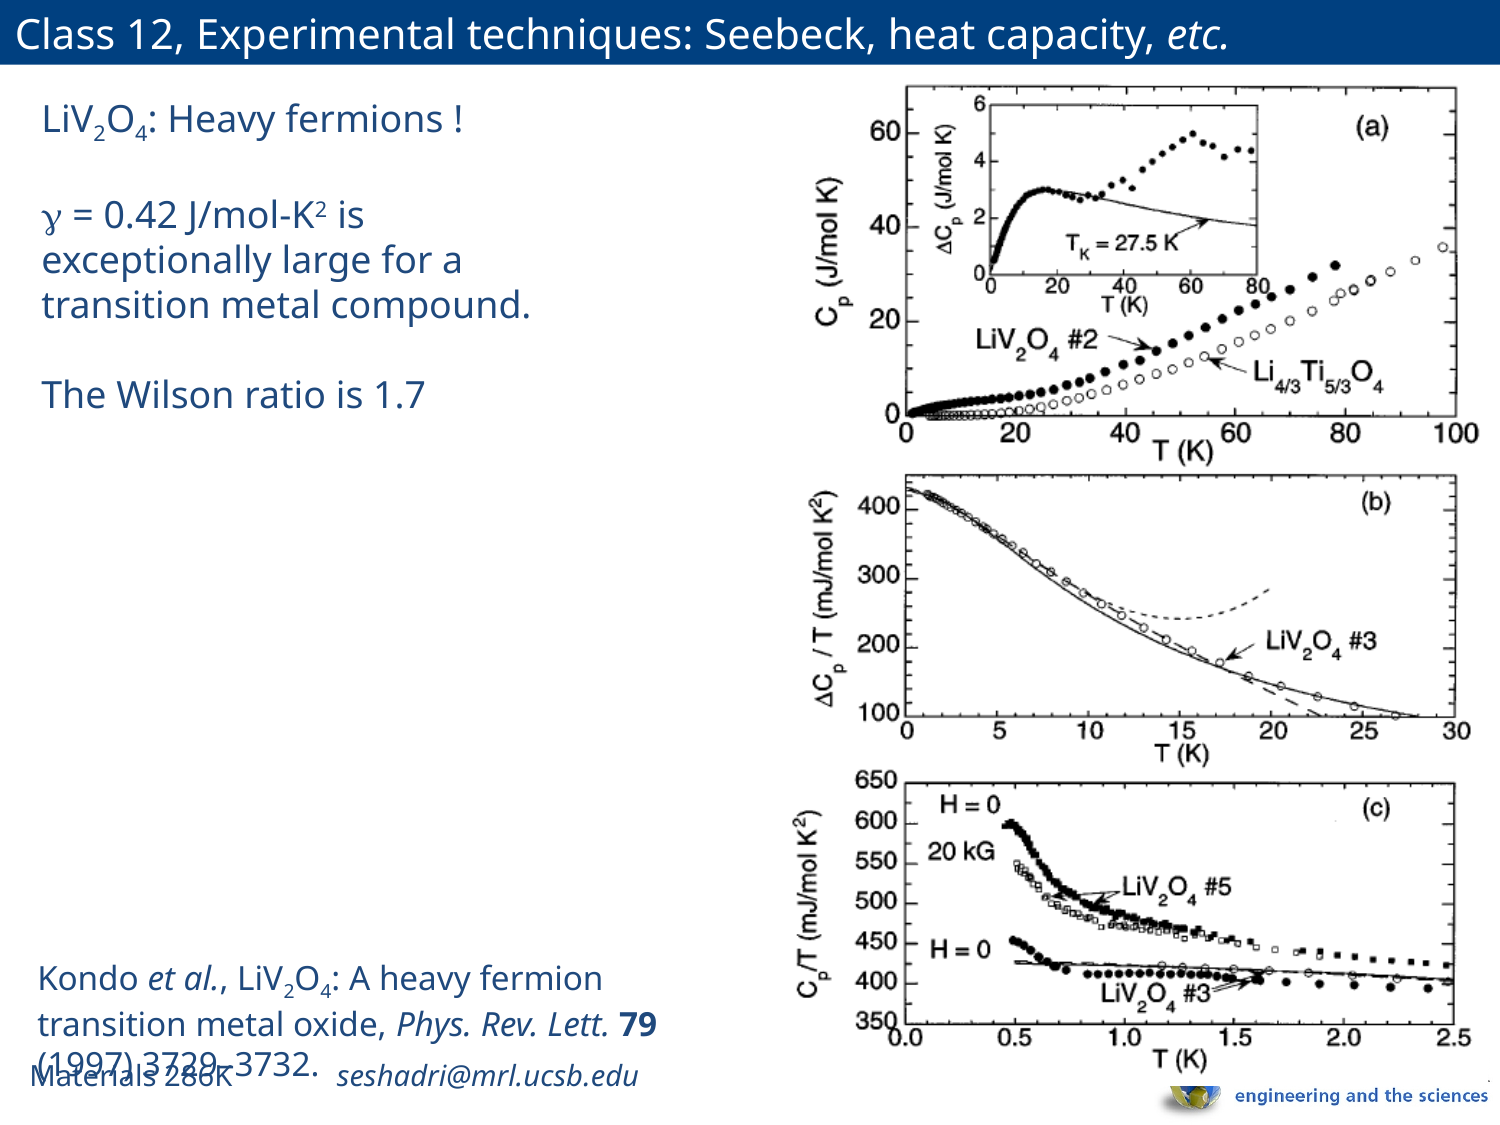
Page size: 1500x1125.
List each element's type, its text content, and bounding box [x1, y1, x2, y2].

picture [787, 66, 1493, 1125]
text_box Class 12, Experimental techniques: Seebeck, heat capacity, etc. [0, 0, 1500, 65]
text_box LiV2O4: Heavy fermions ! g = 0.42 J/mol-K2 is exceptionally large for a transition metal compound. The Wilson ratio is 1.7 [26, 87, 600, 424]
text_box Kondo et al., LiV2O4: A heavy fermion transition metal oxide, Phys. Rev. Lett. 79 (1997) 3729–3732. [22, 950, 771, 1090]
